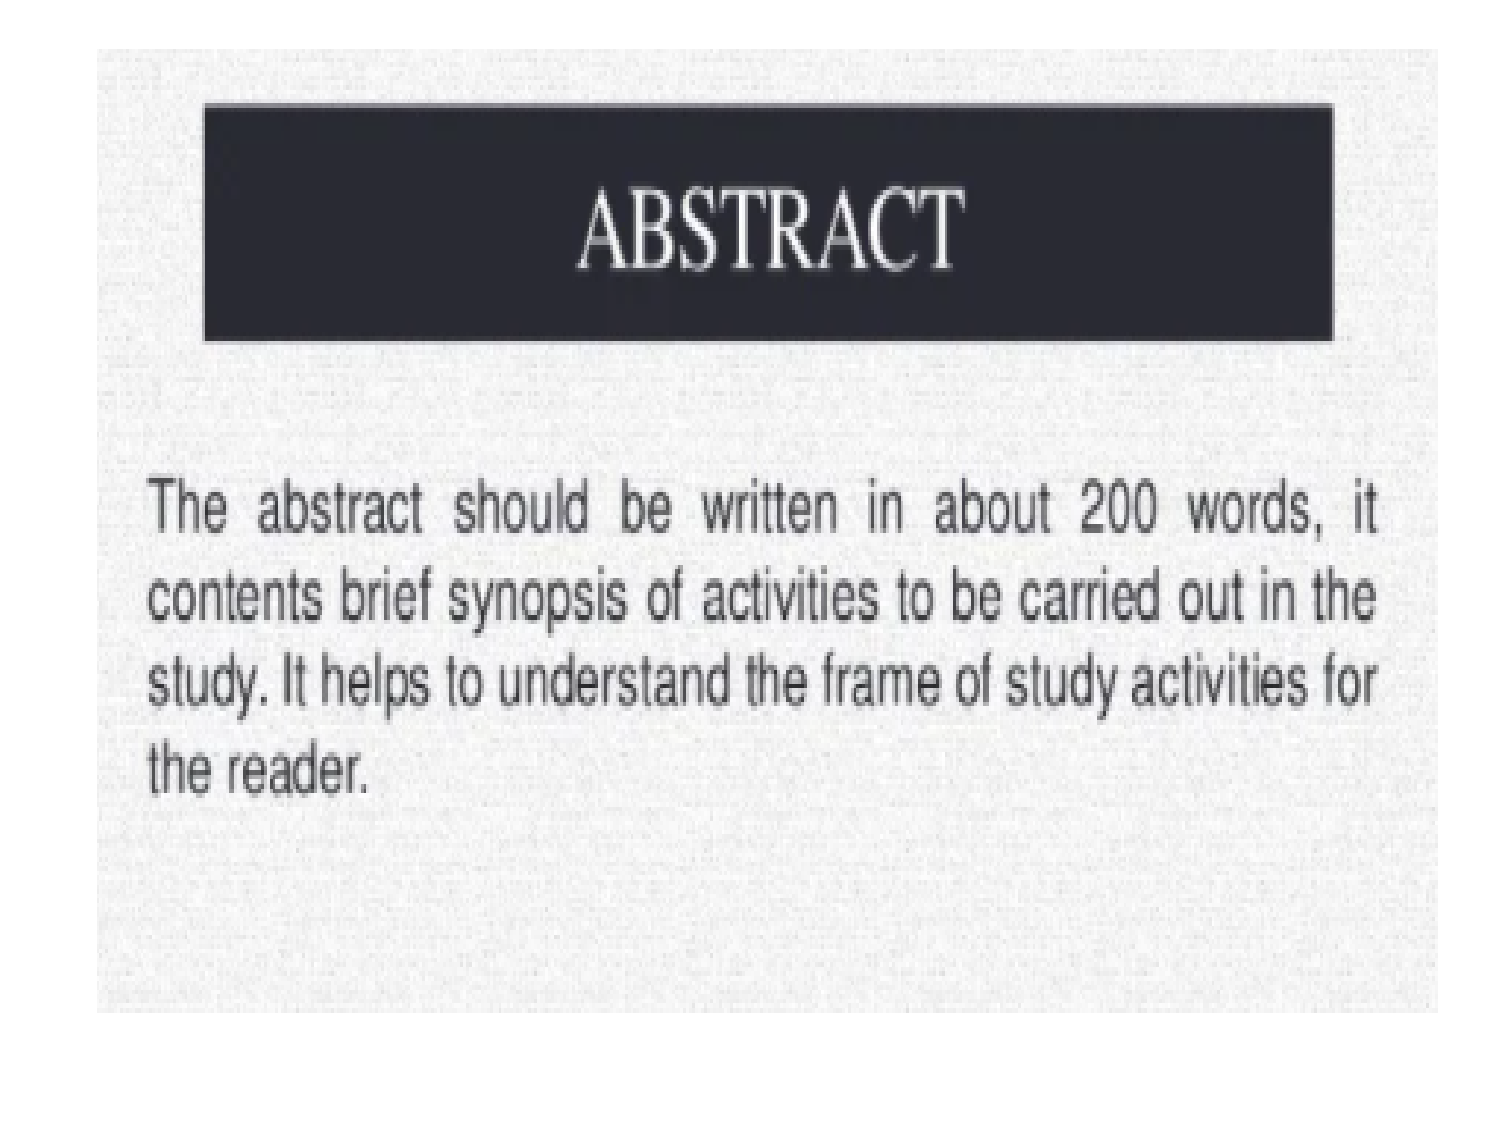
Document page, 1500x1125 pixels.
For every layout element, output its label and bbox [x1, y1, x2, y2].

picture [97, 49, 1438, 1013]
